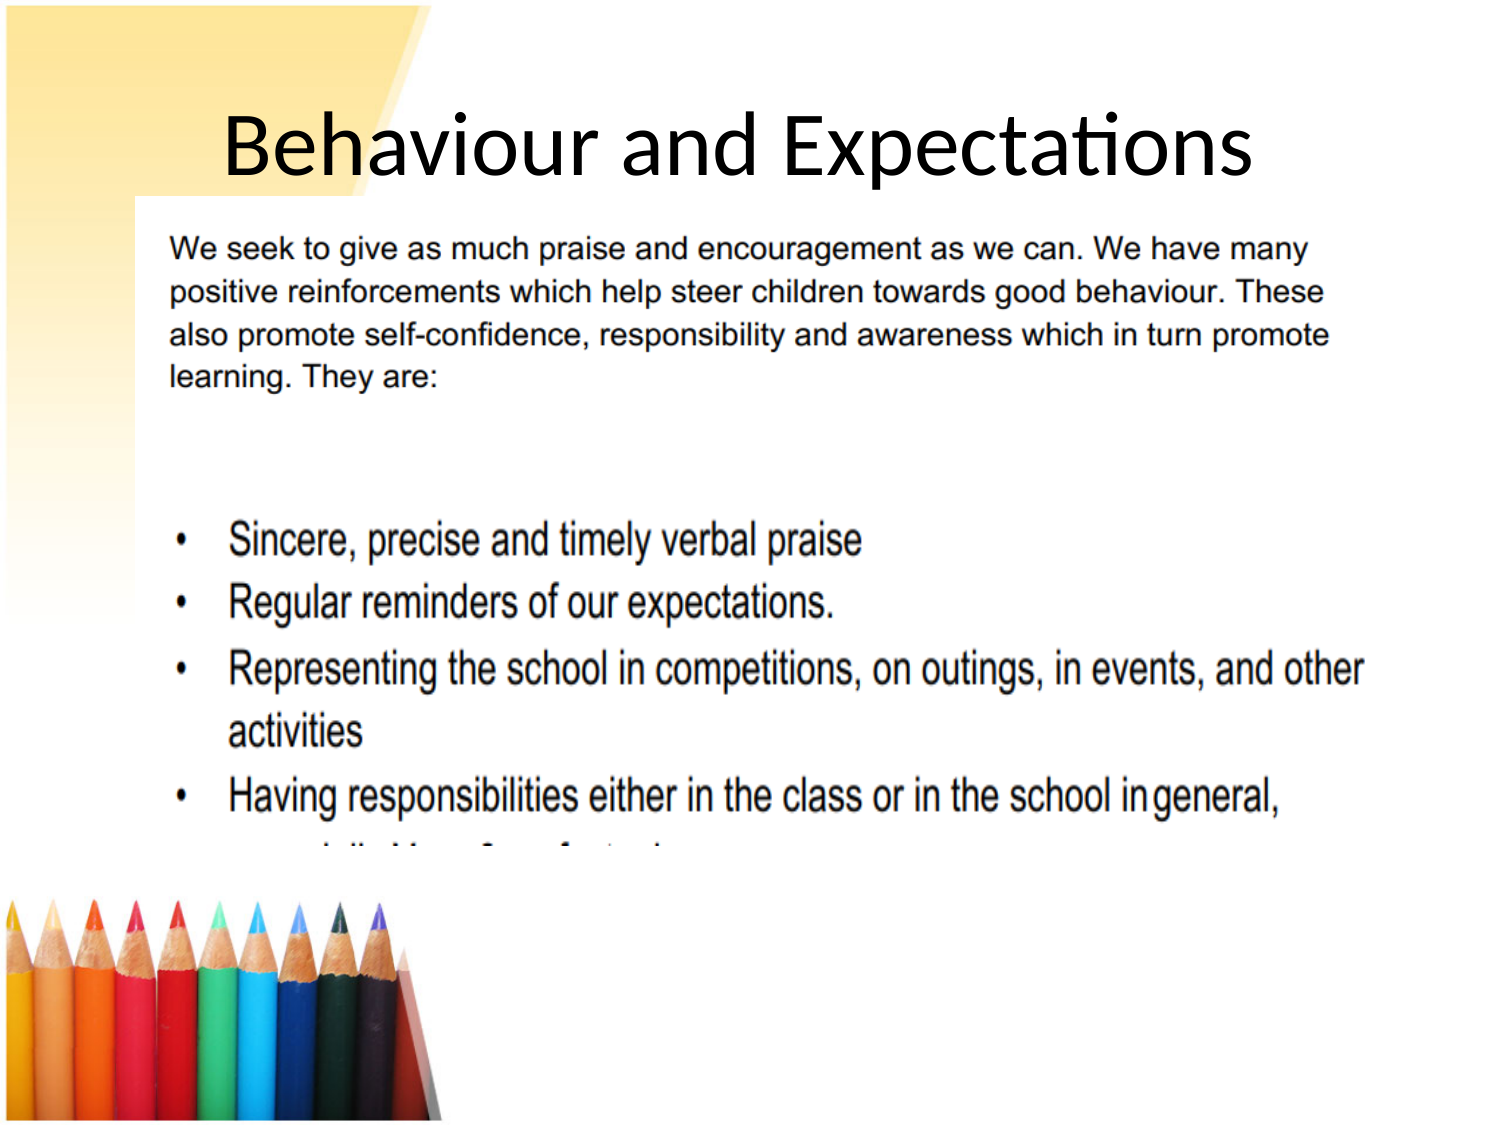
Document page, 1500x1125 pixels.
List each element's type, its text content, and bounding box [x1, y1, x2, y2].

picture [0, 0, 1500, 1125]
title Behaviour and Expectations [74, 44, 1426, 233]
